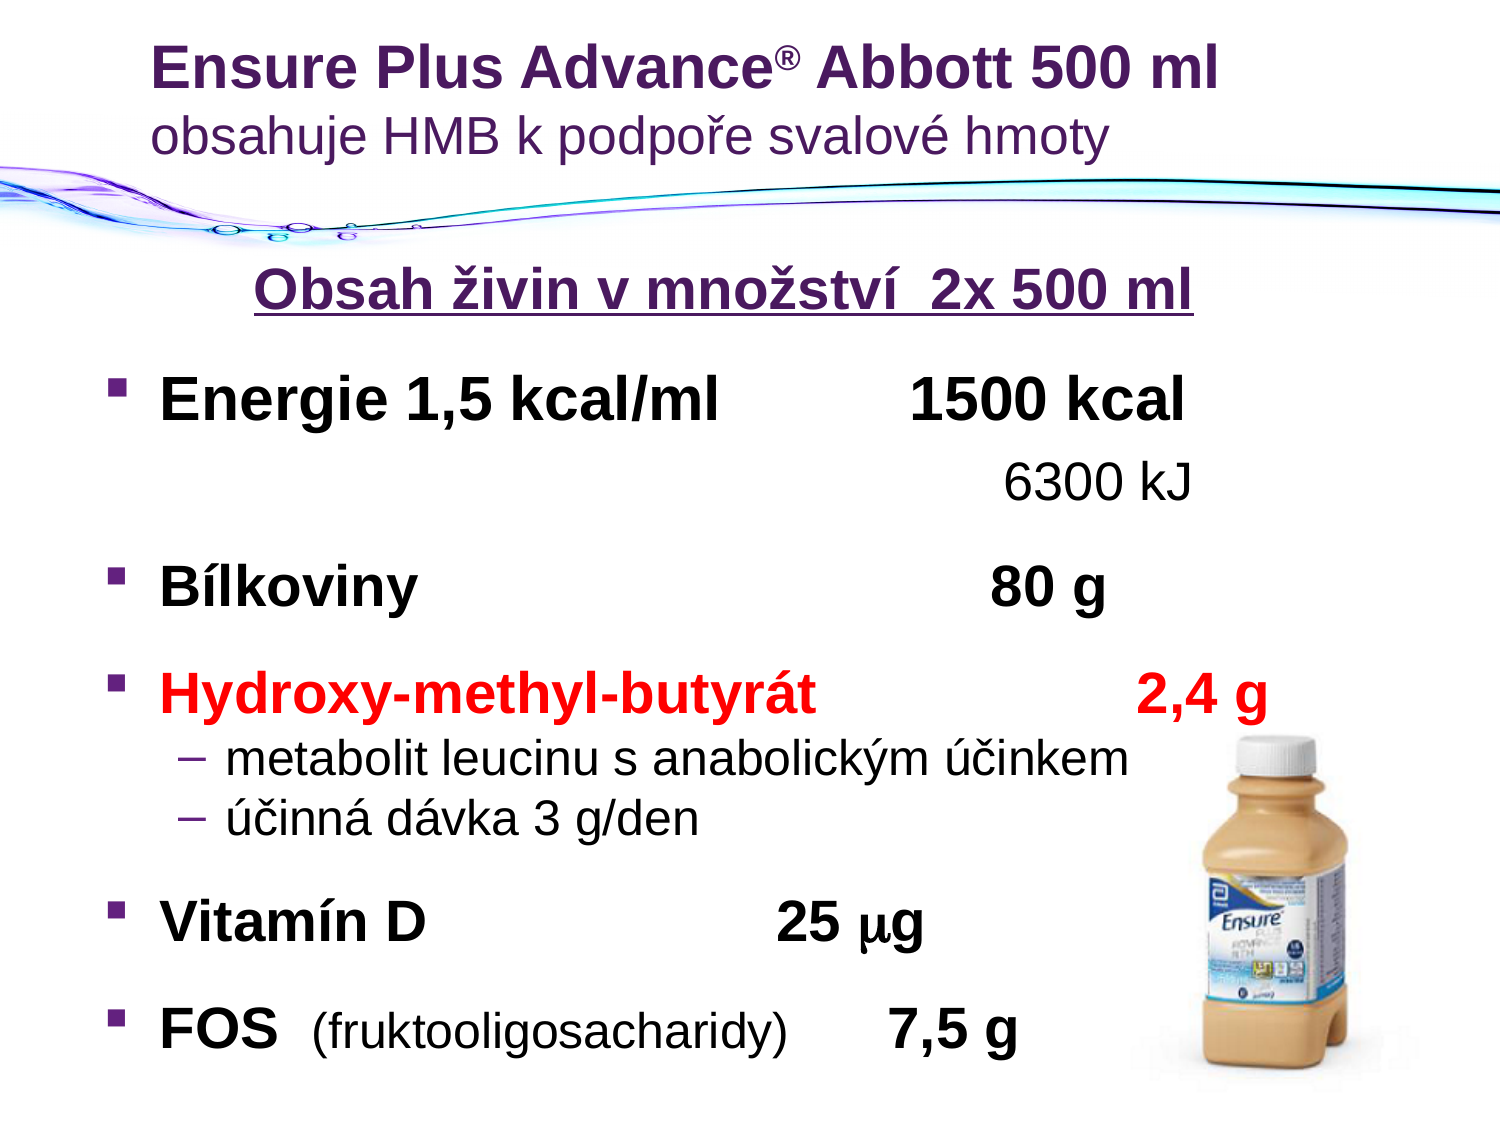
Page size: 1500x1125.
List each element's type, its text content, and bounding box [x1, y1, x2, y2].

picture [1036, 660, 1500, 1125]
list Obsah živin v množství 2x 500 ml Energie 1,5 kcal/ml 1500 kcal 6300 kJ Bílkoviny 80 g Hydroxy-methyl-butyrát 2,4 g metabolit leucinu s anabolickým účinkem účinná dávka 3 g/den Vitamín D 25 mg FOS (fruktooligosacharidy) 7,5 g [88, 243, 1376, 1091]
title Ensure Plus Advance® Abbott 500 ml obsahuje HMB k podpoře svalové hmoty [135, 19, 1376, 173]
picture [0, 112, 1500, 299]
